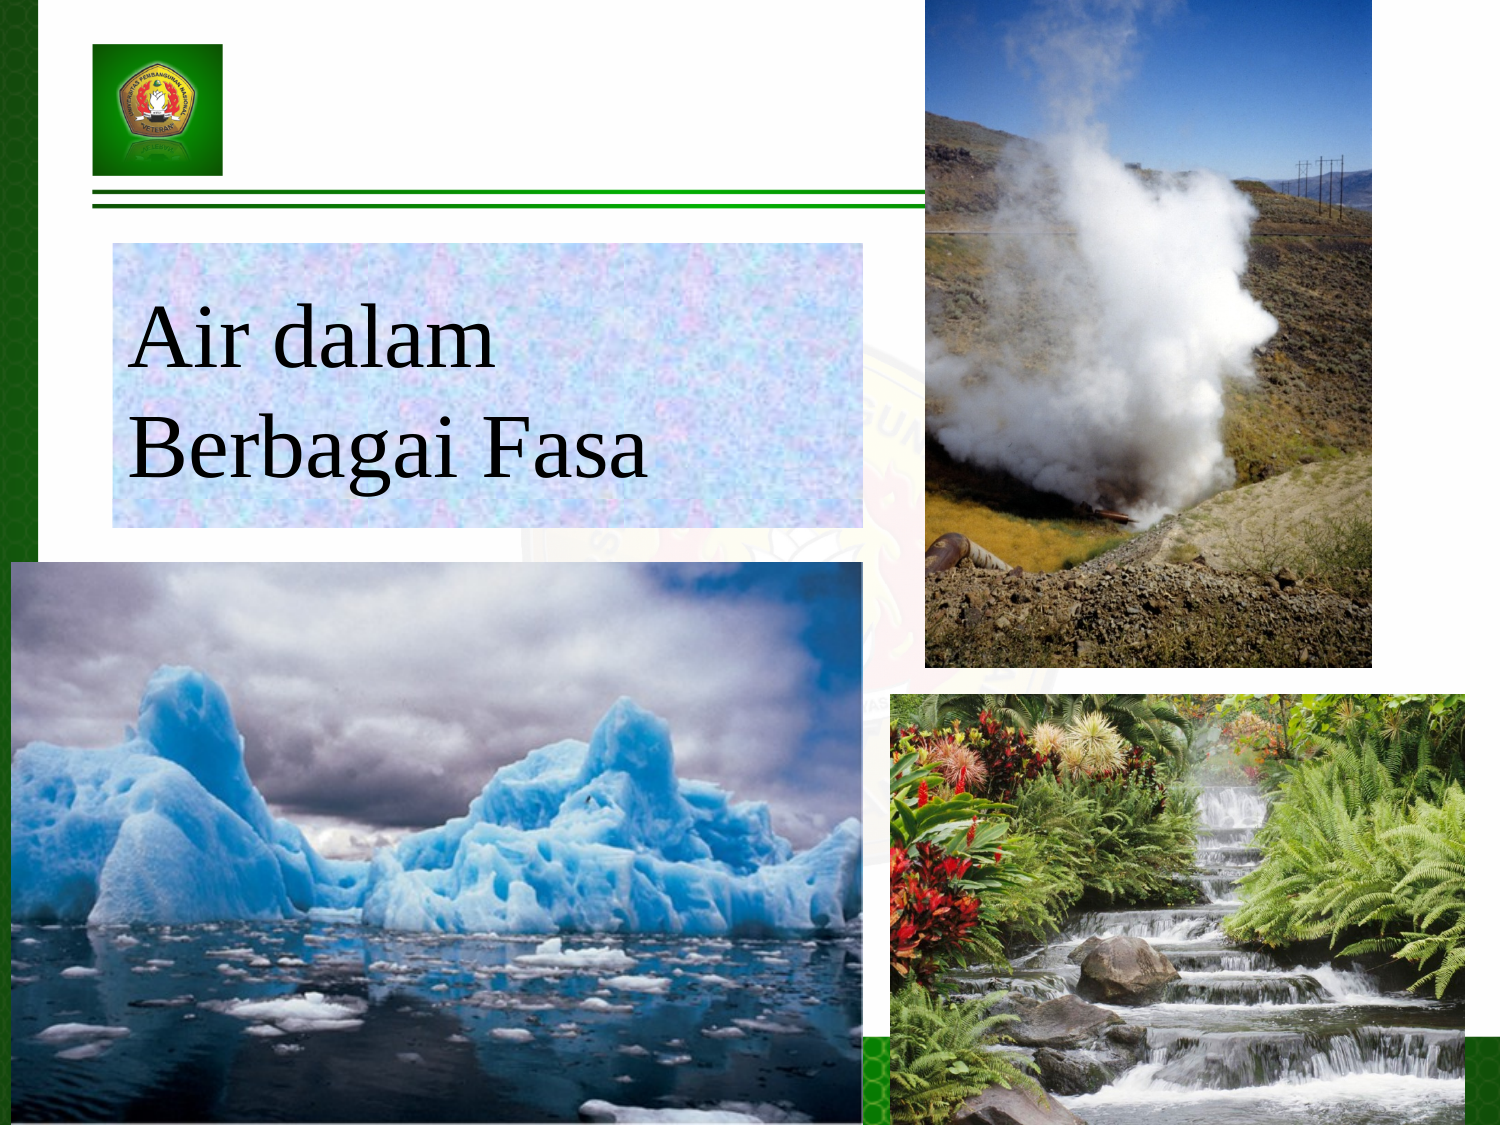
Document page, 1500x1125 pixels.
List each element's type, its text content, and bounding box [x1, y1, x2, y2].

picture [0, 0, 1500, 1125]
text_box Air dalam Berbagai Fasa [112, 243, 863, 528]
